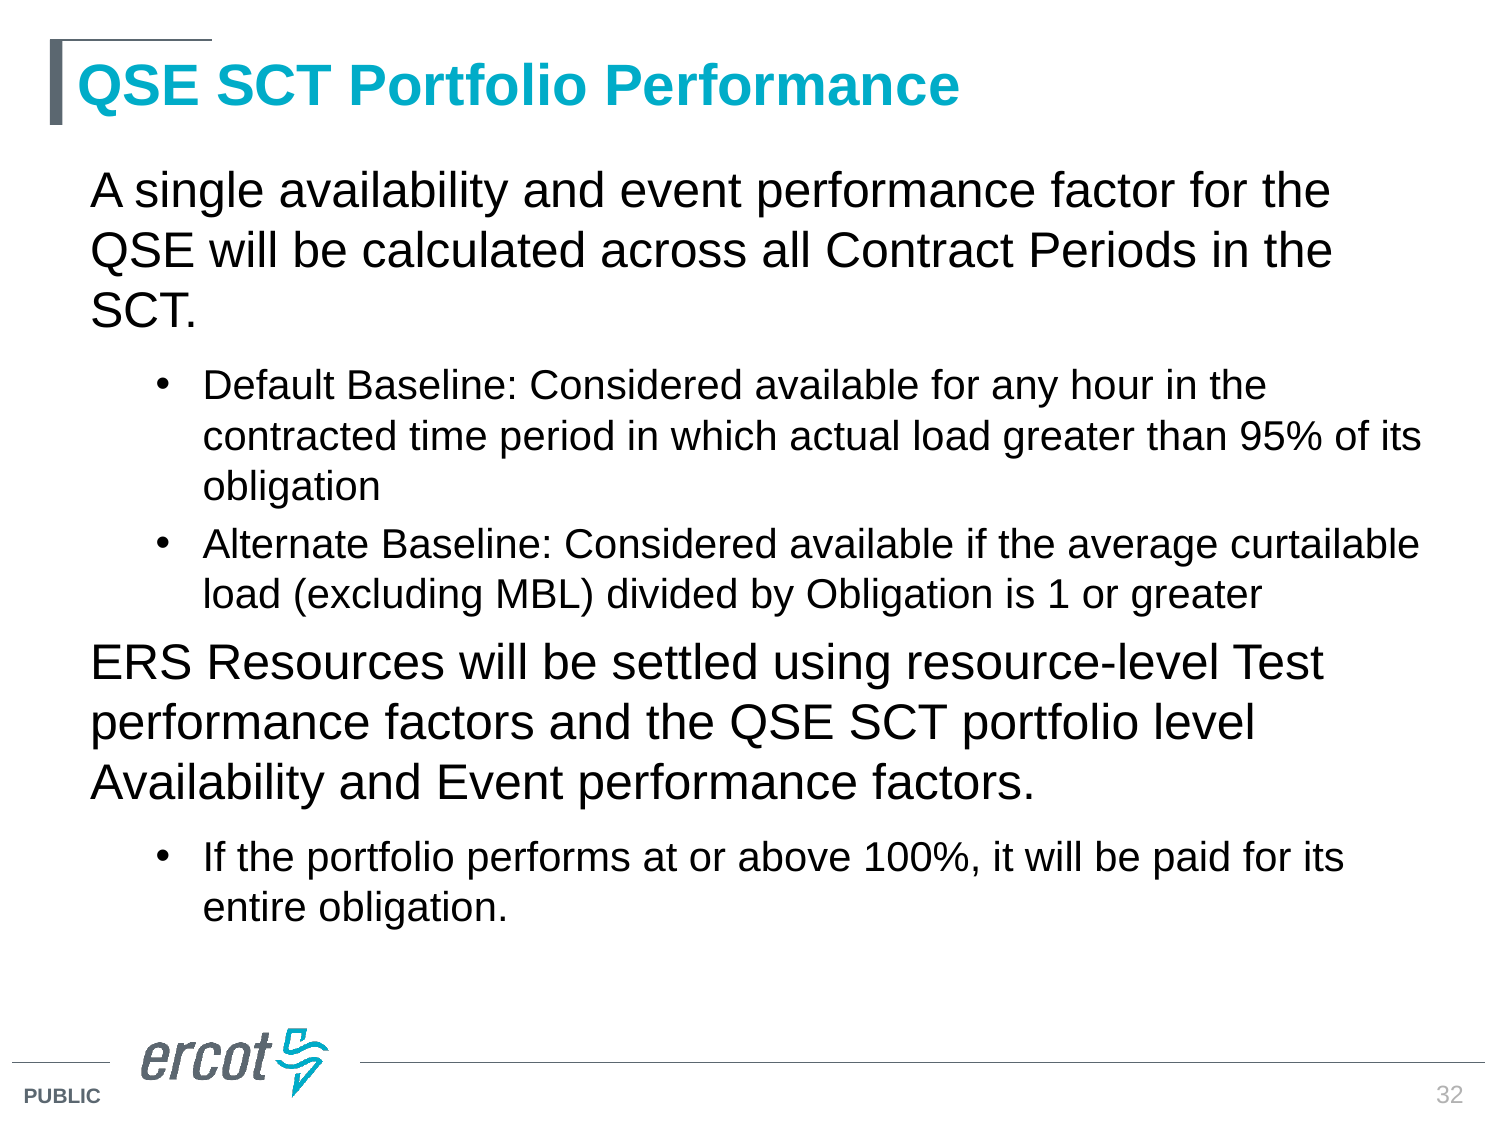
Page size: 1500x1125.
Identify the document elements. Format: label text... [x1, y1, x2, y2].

title QSE SCT Portfolio Performance [62, 39, 1450, 228]
text_box A single availability and event performance factor for the QSE will be calculated across all Contract Periods in the SCT. Default Baseline: Considered available for any hour in the contracted time period in which actual load greater than 95% of its obligation Alternate Baseline: Considered available if the average curtailable load (excluding MBL) divided by Obligation is 1 or greater ERS Resources will be settled using resource-level Test performance factors and the QSE SCT portfolio level Availability and Event performance factors. If the portfolio performs at or above 100%, it will be paid for its entire obligation. [75, 149, 1463, 1025]
picture [137, 1025, 332, 1100]
slide_number 32 [1412, 1076, 1488, 1112]
